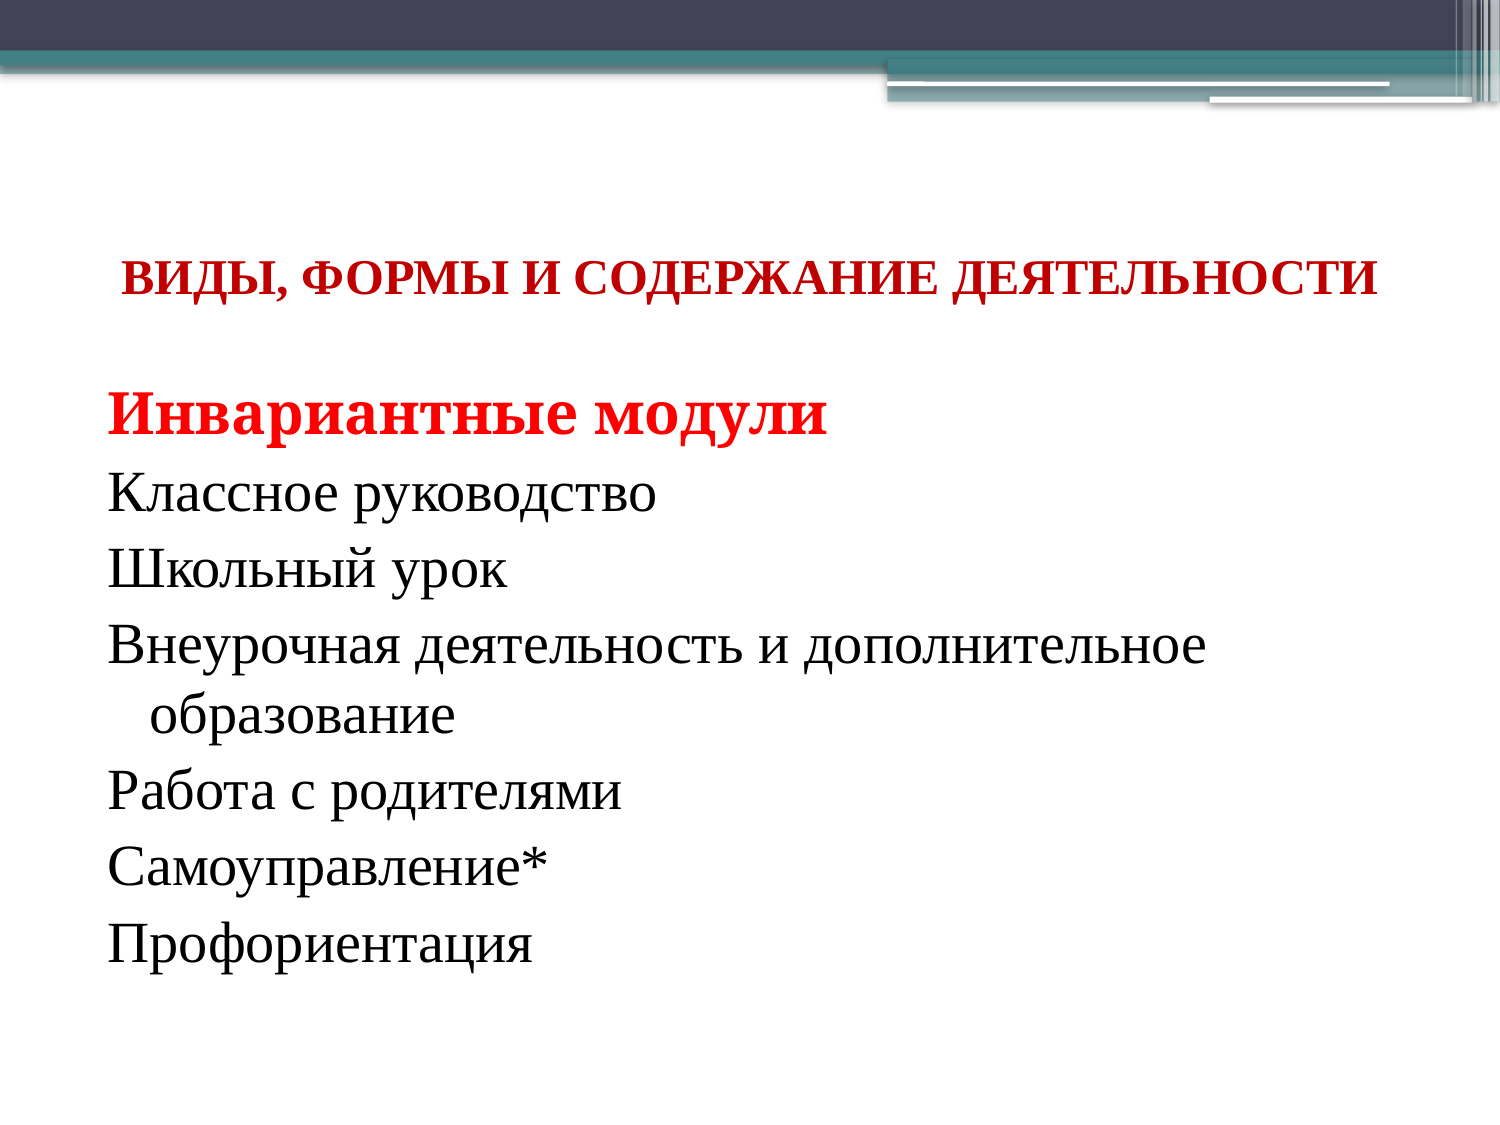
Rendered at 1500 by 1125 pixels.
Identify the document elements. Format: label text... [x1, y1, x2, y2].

title ВИДЫ, ФОРМЫ И СОДЕРЖАНИЕ ДЕЯТЕЛЬНОСТИ [75, 187, 1425, 363]
list Инвариантные модули Классное руководство Школьный урок Внеурочная деятельность и дополнительное образование Работа с родителями Самоуправление* Профориентация [75, 368, 1425, 1079]
